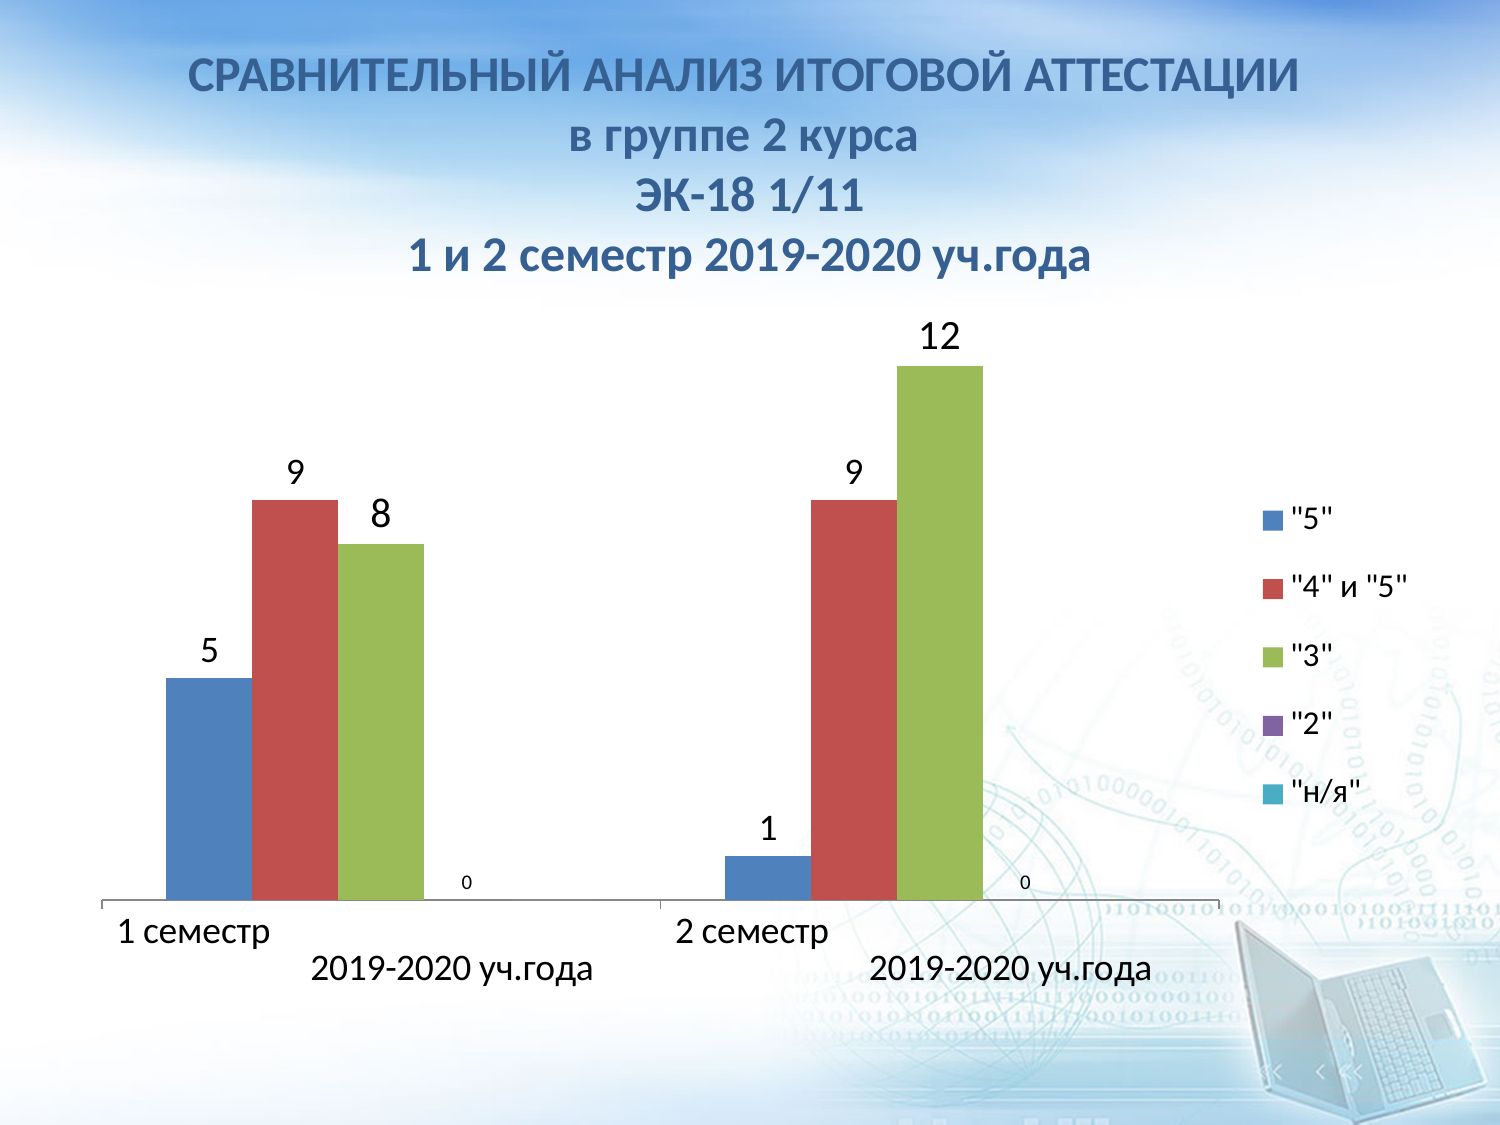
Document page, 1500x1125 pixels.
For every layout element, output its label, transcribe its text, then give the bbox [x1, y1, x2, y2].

chart [74, 262, 1426, 1006]
picture [0, 0, 1500, 1125]
title СРАВНИТЕЛЬНЫЙ АНАЛИЗ ИТОГОВОЙ АТТЕСТАЦИИ в группе 2 курса ЭК-18 1/11 1 и 2 семестр 2019-2020 уч.года [75, 45, 1425, 261]
